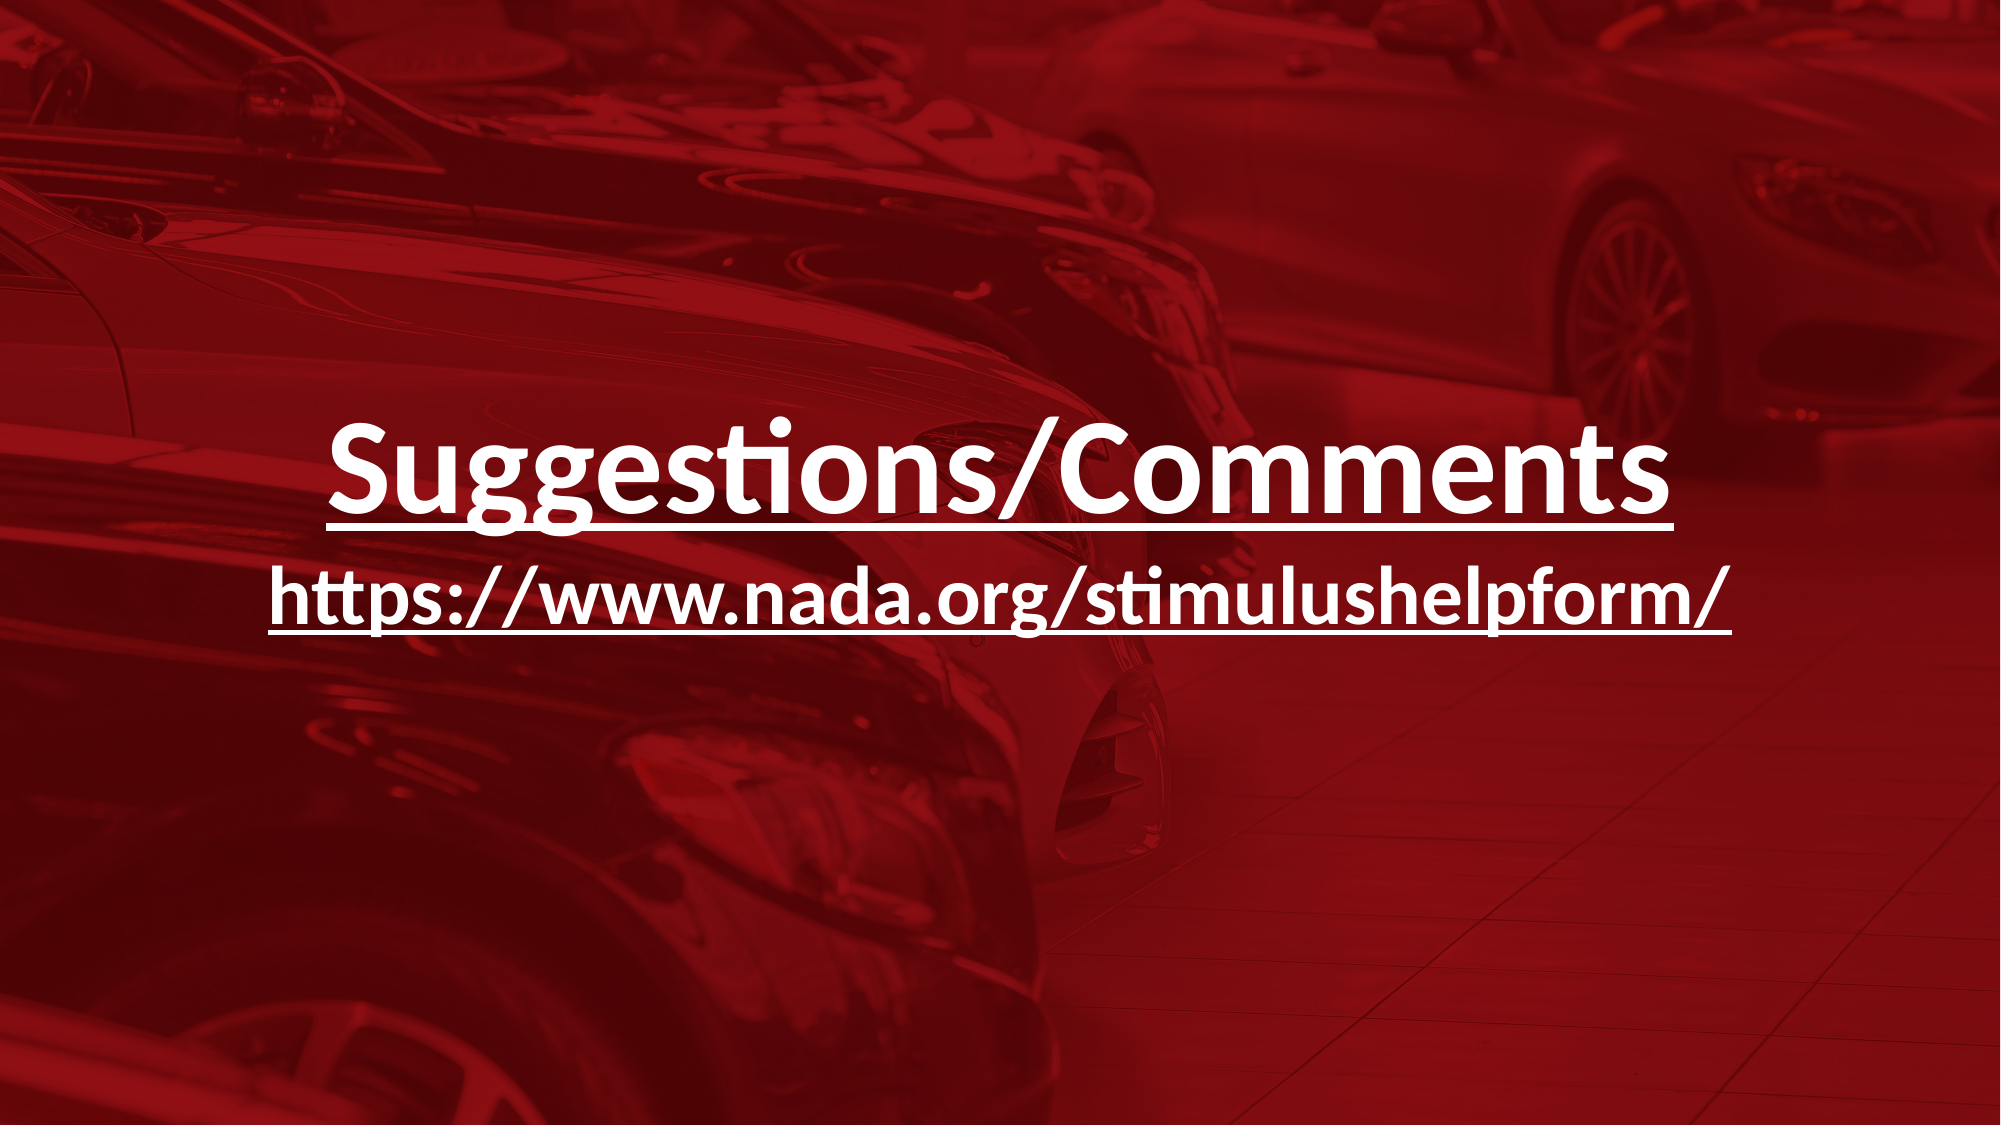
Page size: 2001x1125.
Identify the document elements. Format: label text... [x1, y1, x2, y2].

picture [0, 0, 2001, 1125]
title Suggestions/Comments https://www.nada.org/stimulushelpform/ [0, 188, 2000, 929]
